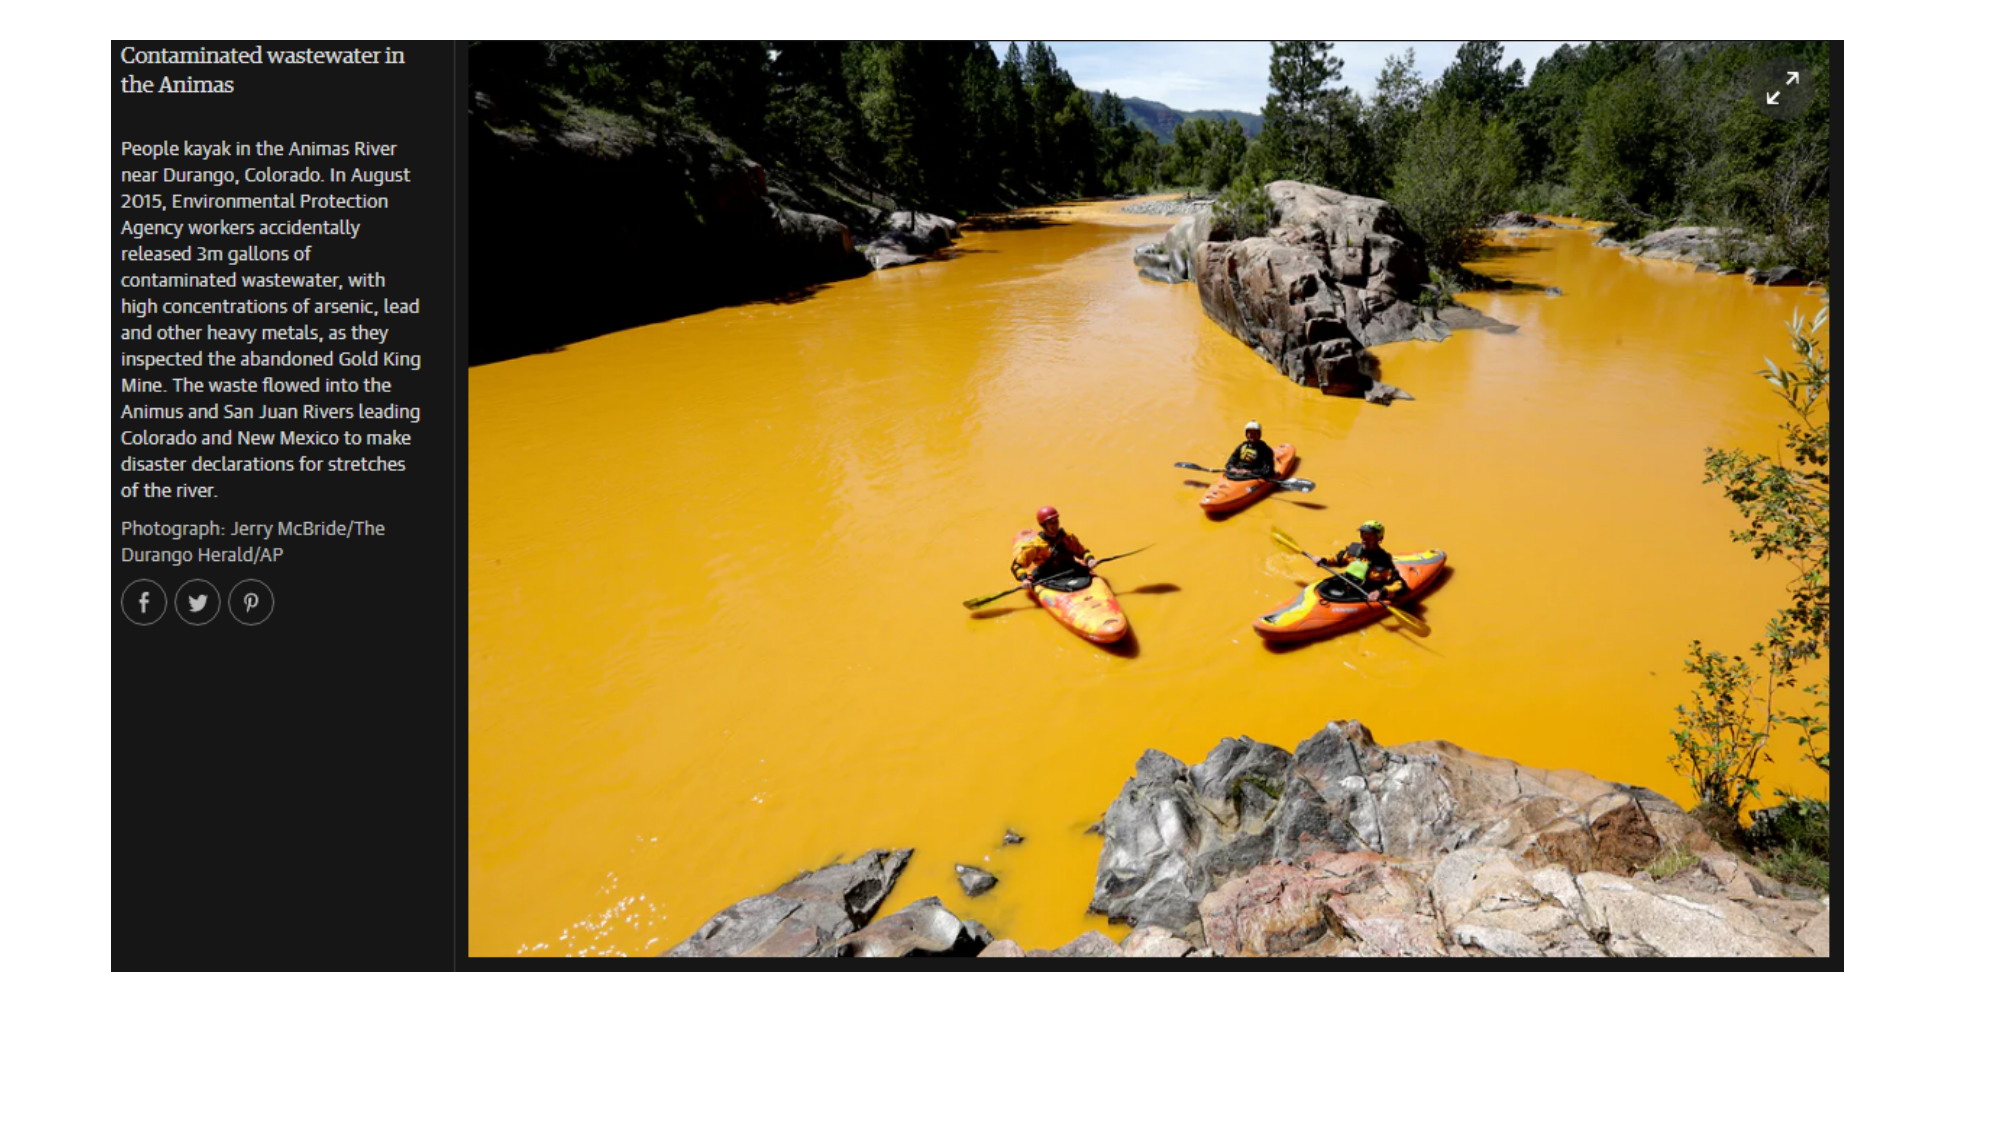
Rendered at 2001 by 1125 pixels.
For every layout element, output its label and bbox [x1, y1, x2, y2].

picture [111, 40, 1844, 972]
